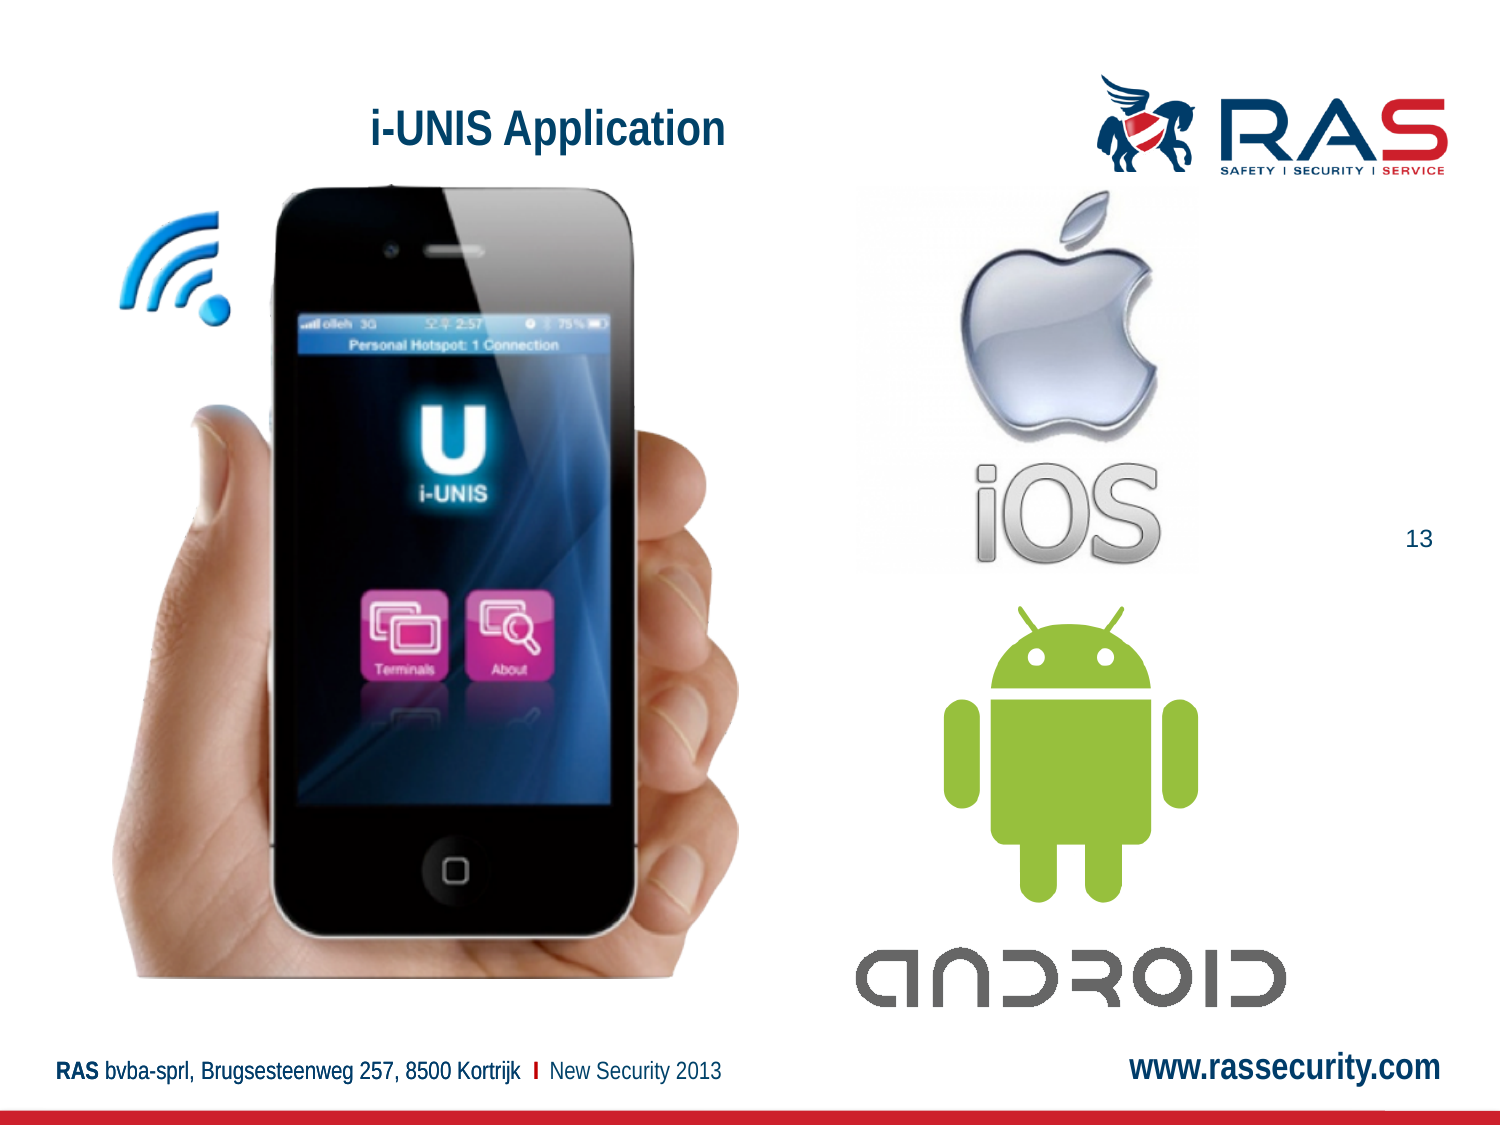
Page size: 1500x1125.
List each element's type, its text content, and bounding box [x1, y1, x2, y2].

footer New Security 2013 [534, 1046, 1010, 1107]
picture [111, 184, 739, 980]
title i-UNIS Application [75, 66, 1022, 185]
picture [832, 66, 1459, 1039]
